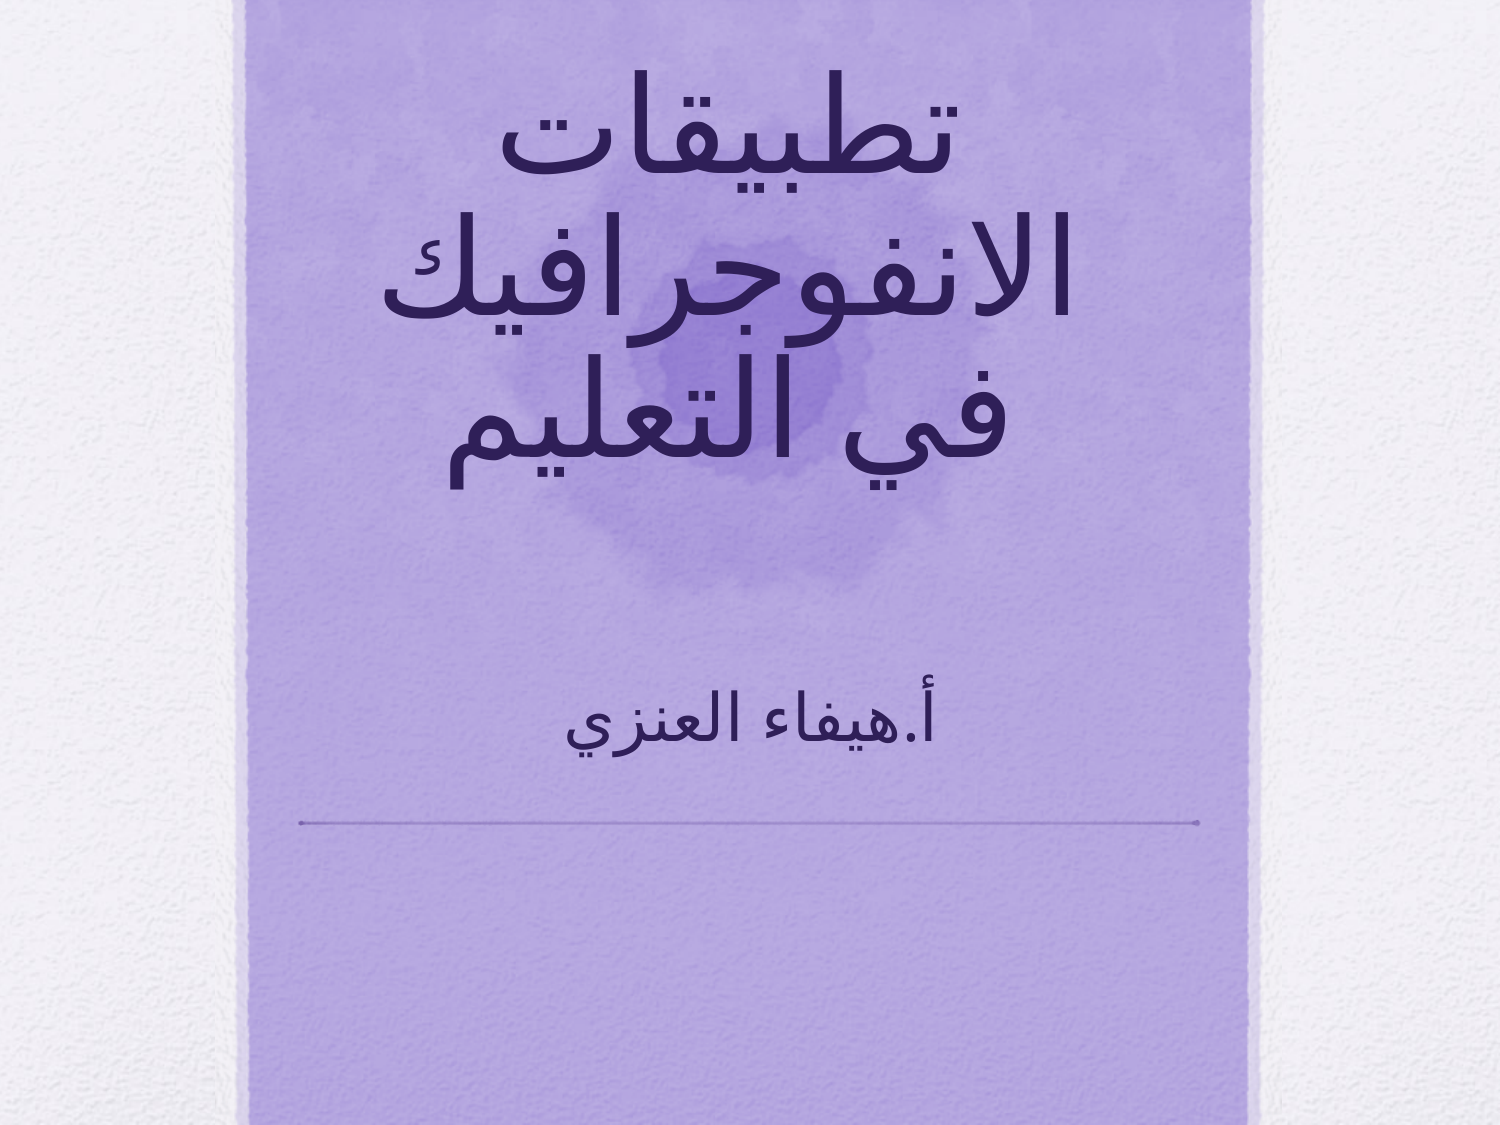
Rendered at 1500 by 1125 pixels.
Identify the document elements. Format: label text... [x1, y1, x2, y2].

picture [0, 0, 1500, 1125]
title تطبيقات الانفوجرافيك في التعليم [281, 250, 1176, 492]
subtitle أ.هيفاء العنزي [304, 667, 1198, 808]
